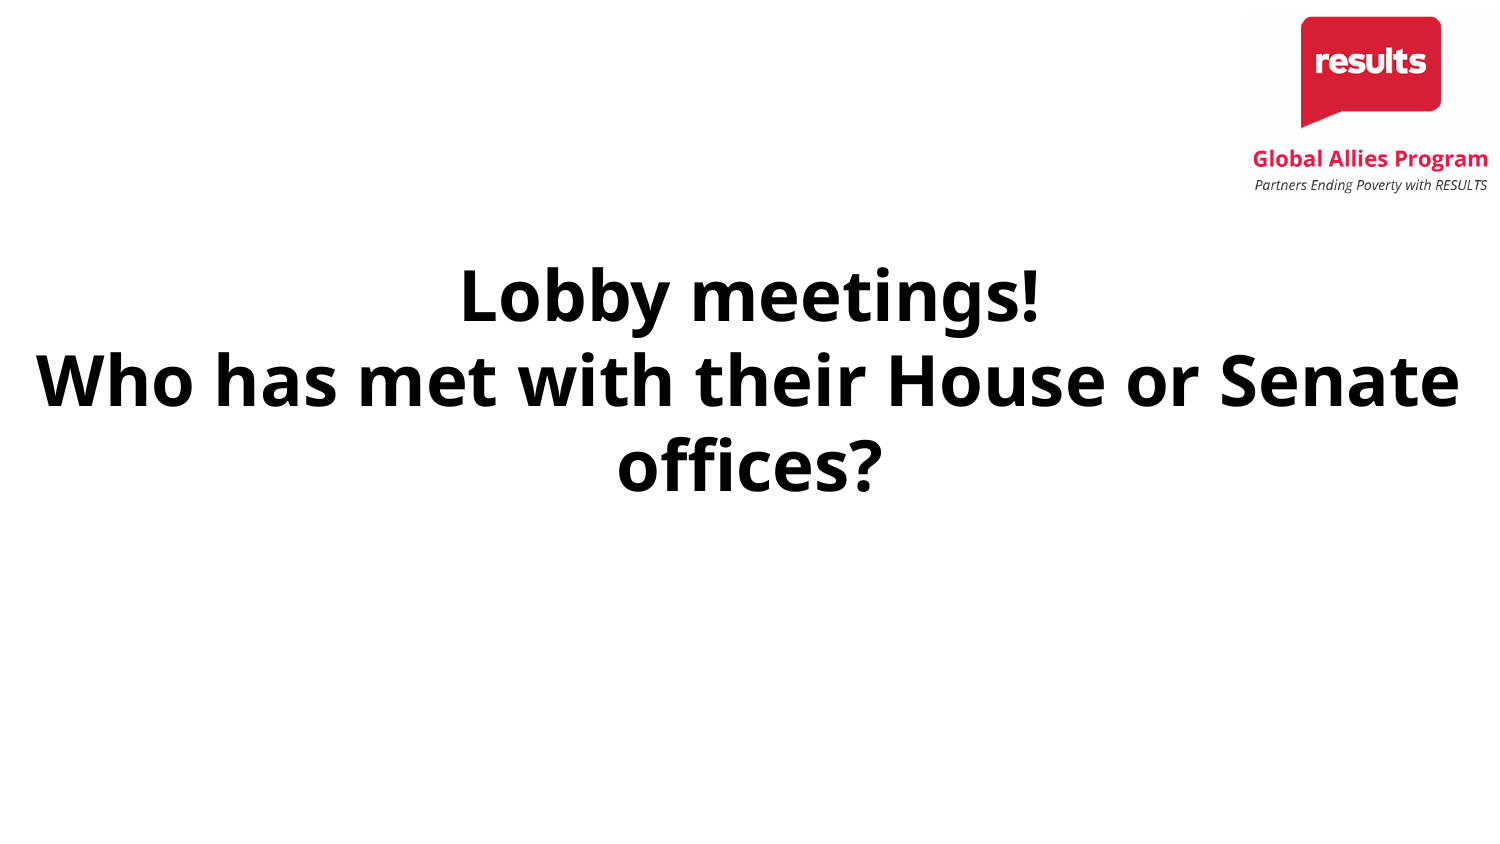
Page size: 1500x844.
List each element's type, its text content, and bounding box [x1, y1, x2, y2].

picture [1246, 12, 1495, 194]
title Lobby meetings! Who has met with their House or Senate offices? [0, 231, 1500, 696]
